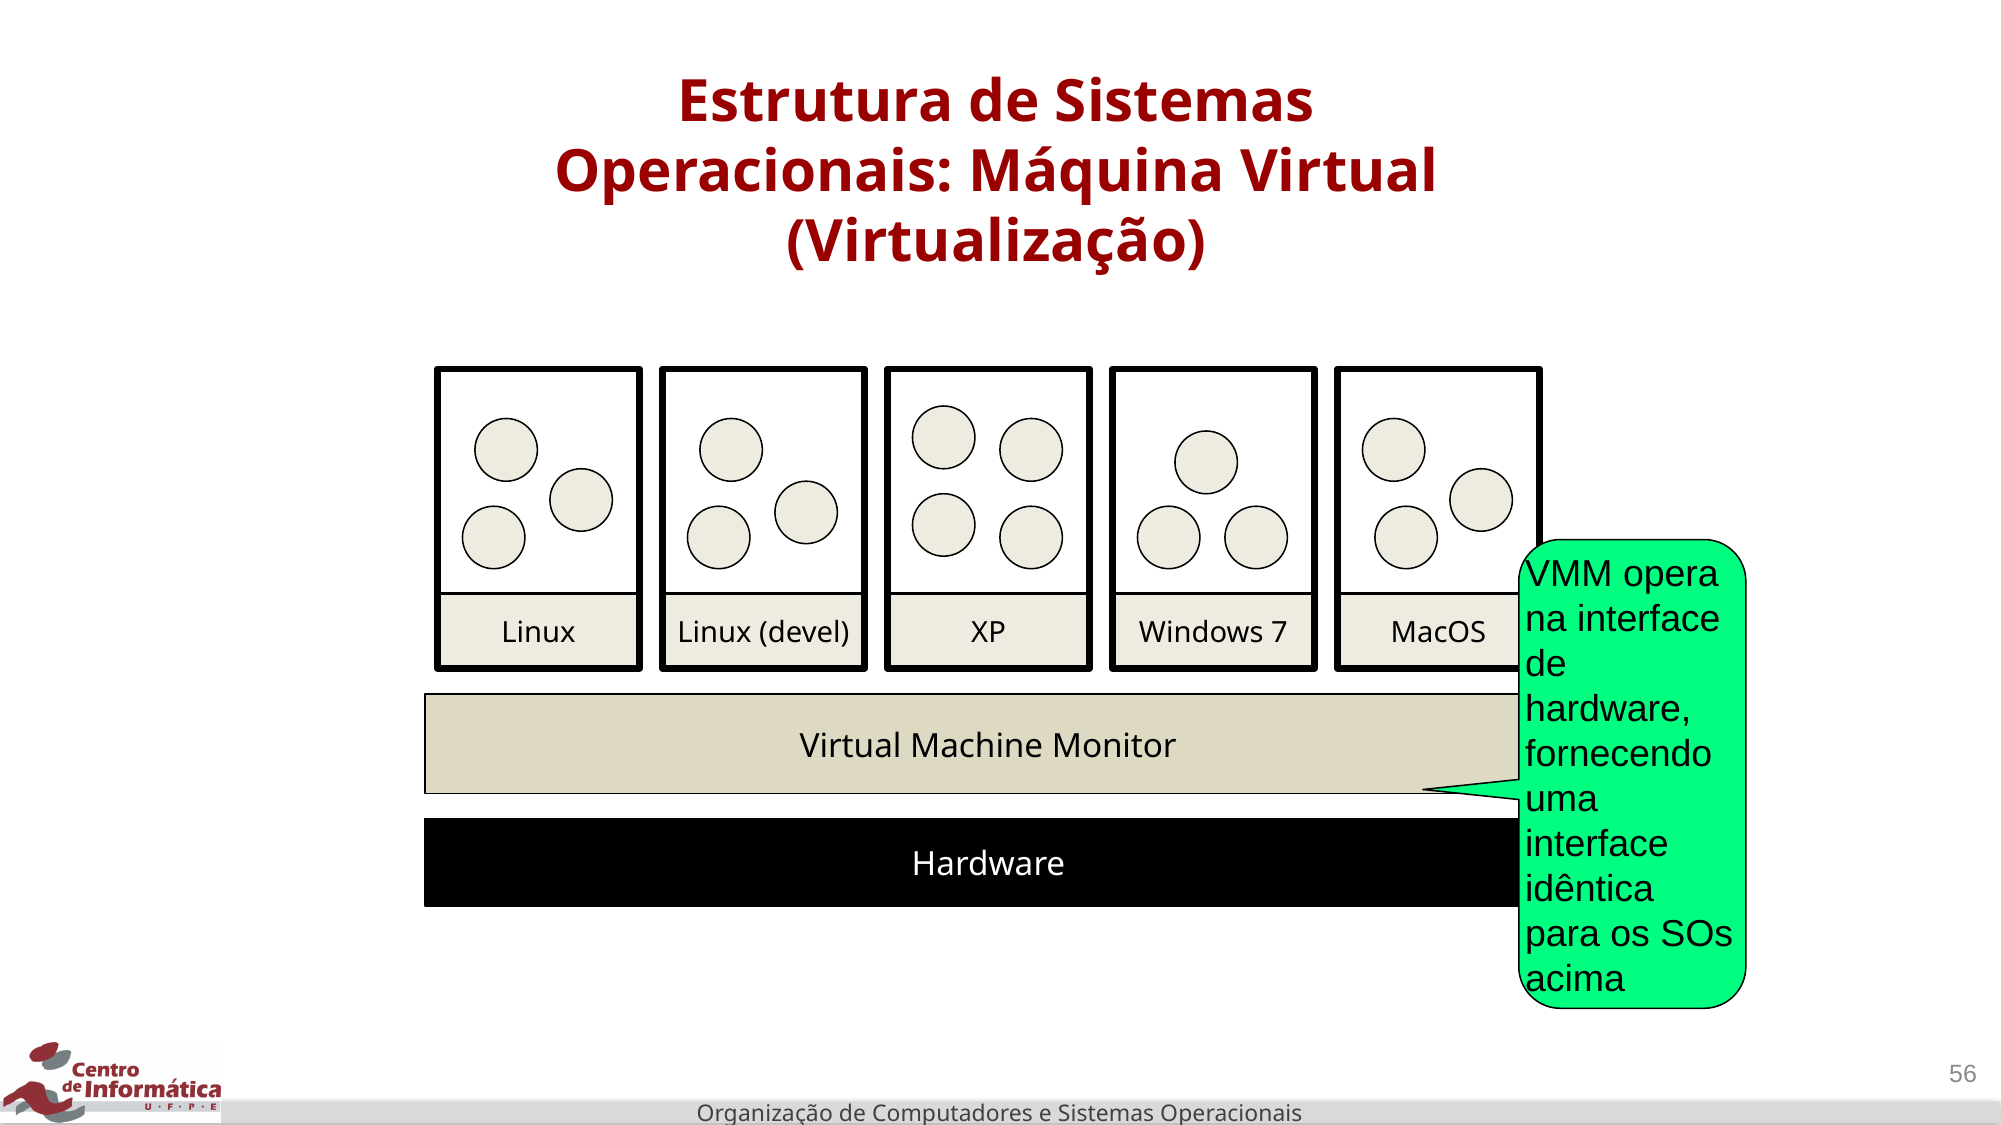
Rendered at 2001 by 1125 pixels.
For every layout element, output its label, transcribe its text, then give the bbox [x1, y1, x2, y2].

title Estrutura de Sistemas Operacionais: Máquina Virtual (Virtualização) [324, 44, 1676, 292]
text_box VMM opera na interface de hardware, fornecendo uma interface idêntica para os SOs acima [1518, 539, 1746, 1009]
picture [0, 1042, 221, 1123]
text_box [424, 368, 1553, 907]
